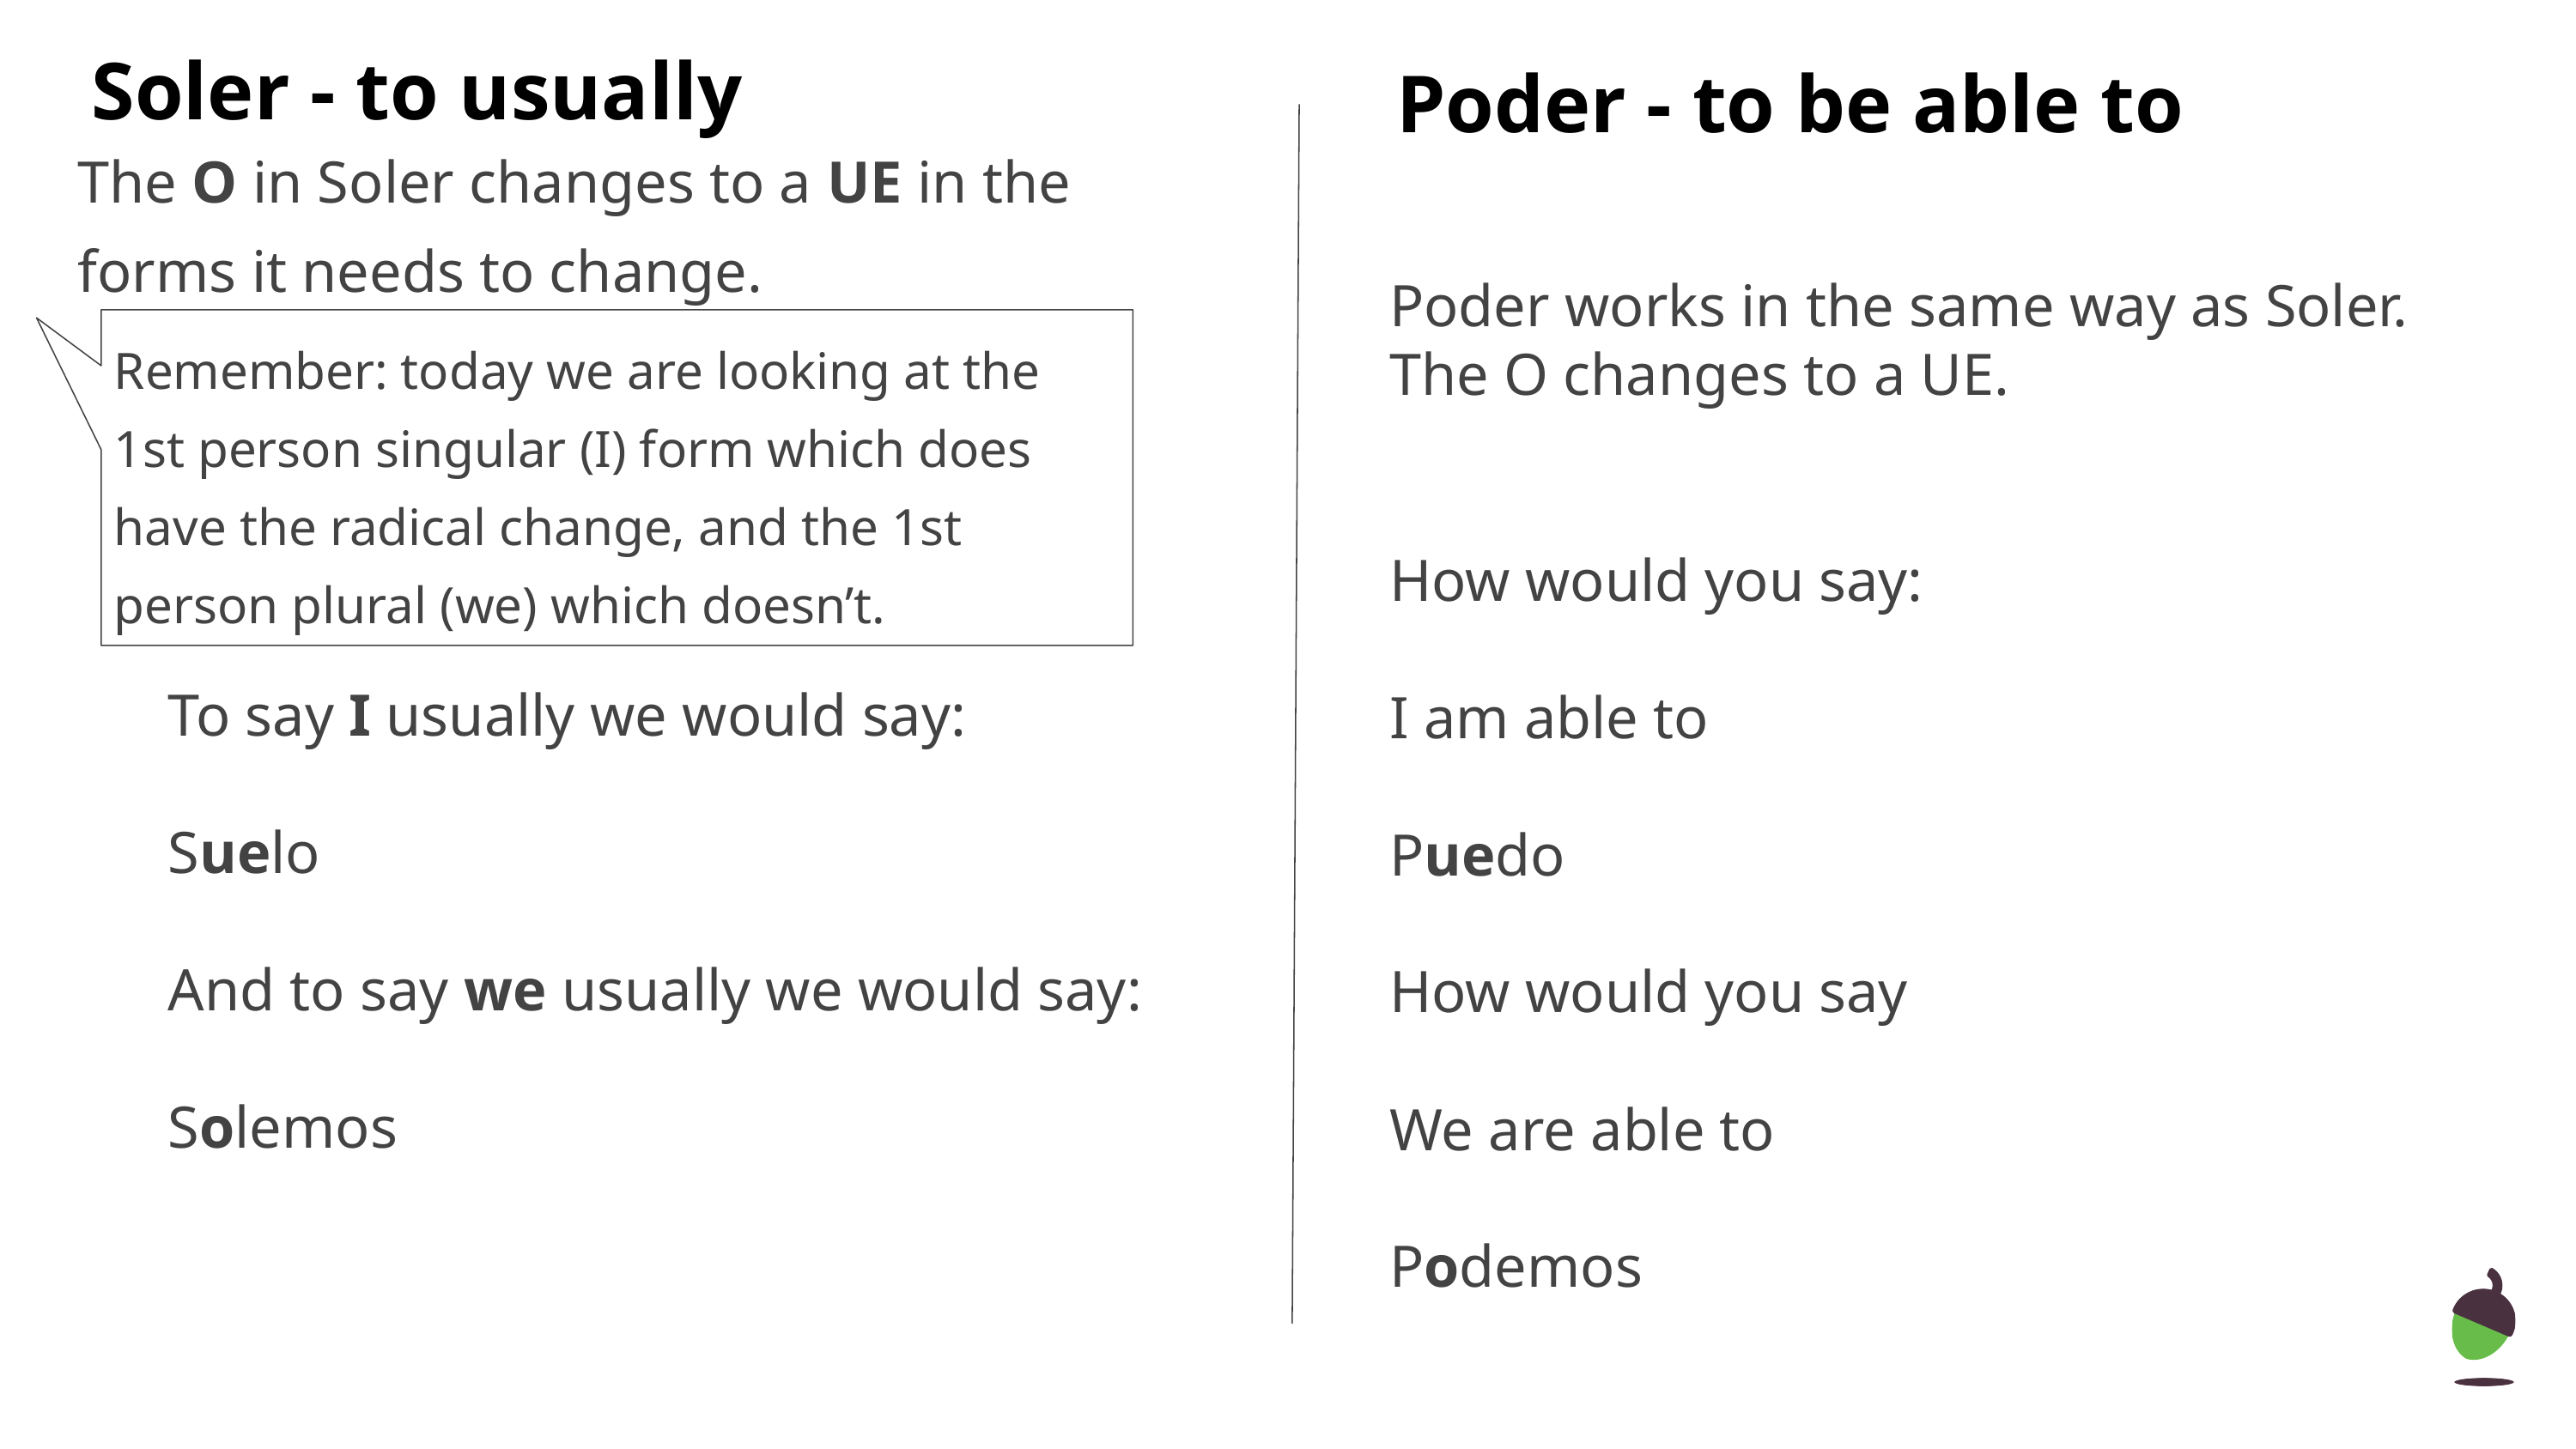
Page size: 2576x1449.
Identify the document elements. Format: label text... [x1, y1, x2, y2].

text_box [1291, 104, 1300, 1324]
text_box To say I usually we would say: Suelo And to say we usually we would say: Solemos [155, 665, 1287, 1214]
list The O in Soler changes to a UE in the forms it needs to change. [77, 124, 1215, 1255]
title Soler - to usually [91, 27, 1952, 257]
picture [2451, 1268, 2516, 1386]
text_box Poder works in the same way as Soler. The O changes to a UE. How would you say: I am able to Puedo How would you say We are able to Podemos [1376, 256, 2447, 1306]
text_box Poder - to be able to [1383, 40, 2360, 210]
text_box Remember: today we are looking at the 1st person singular (I) form which does have the radical change, and the 1st person plural (we) which doesn’t. [36, 309, 1133, 646]
